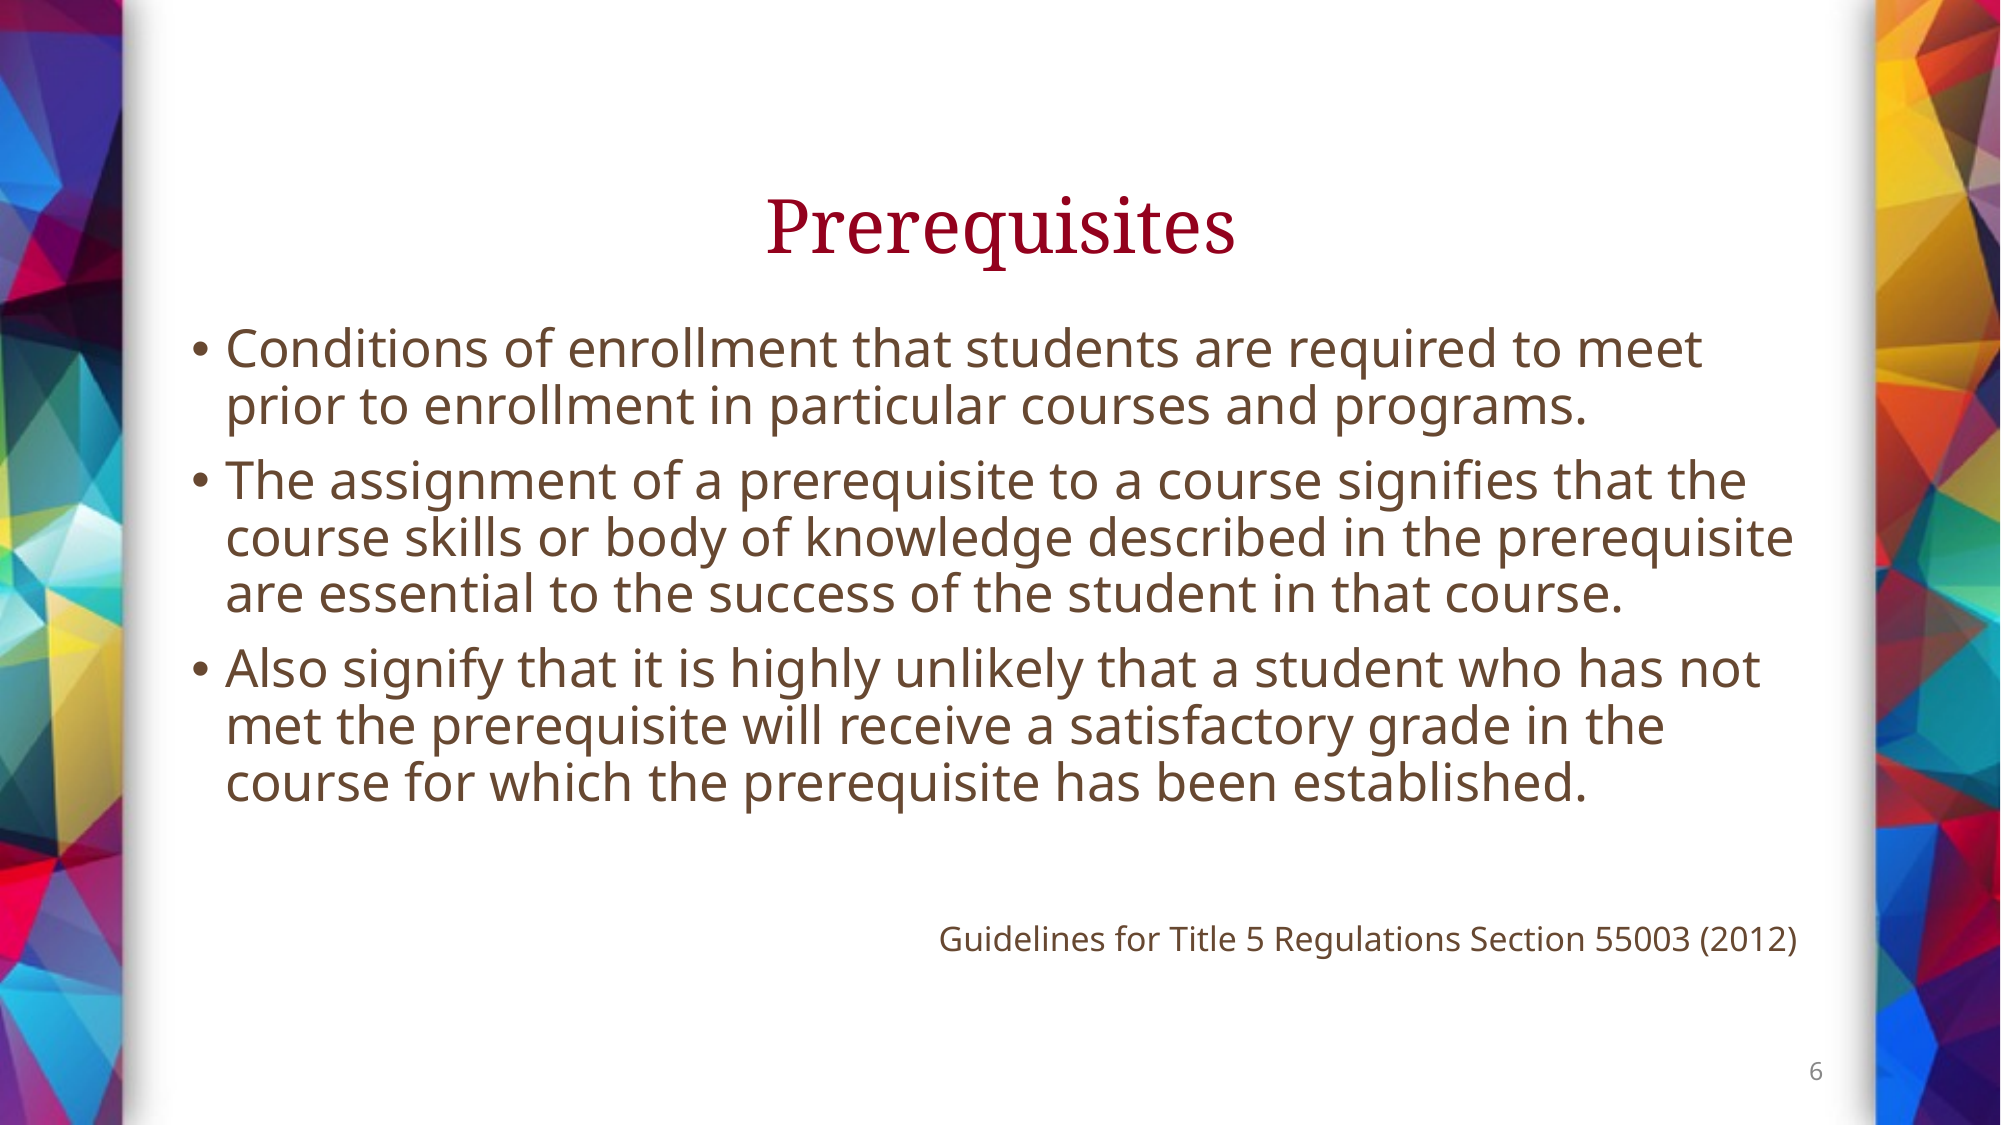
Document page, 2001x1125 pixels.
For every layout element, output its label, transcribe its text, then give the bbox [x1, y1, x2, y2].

list Conditions of enrollment that students are required to meet prior to enrollment in particular courses and programs. The assignment of a prerequisite to a course signifies that the course skills or body of knowledge described in the prerequisite are essential to the success of the student in that course. Also signify that it is highly unlikely that a student who has not met the prerequisite will receive a satisfactory grade in the course for which the prerequisite has been established. Guidelines for Title 5 Regulations Section 55003 (2012) [176, 315, 1827, 1029]
title Prerequisites [176, 59, 1827, 278]
